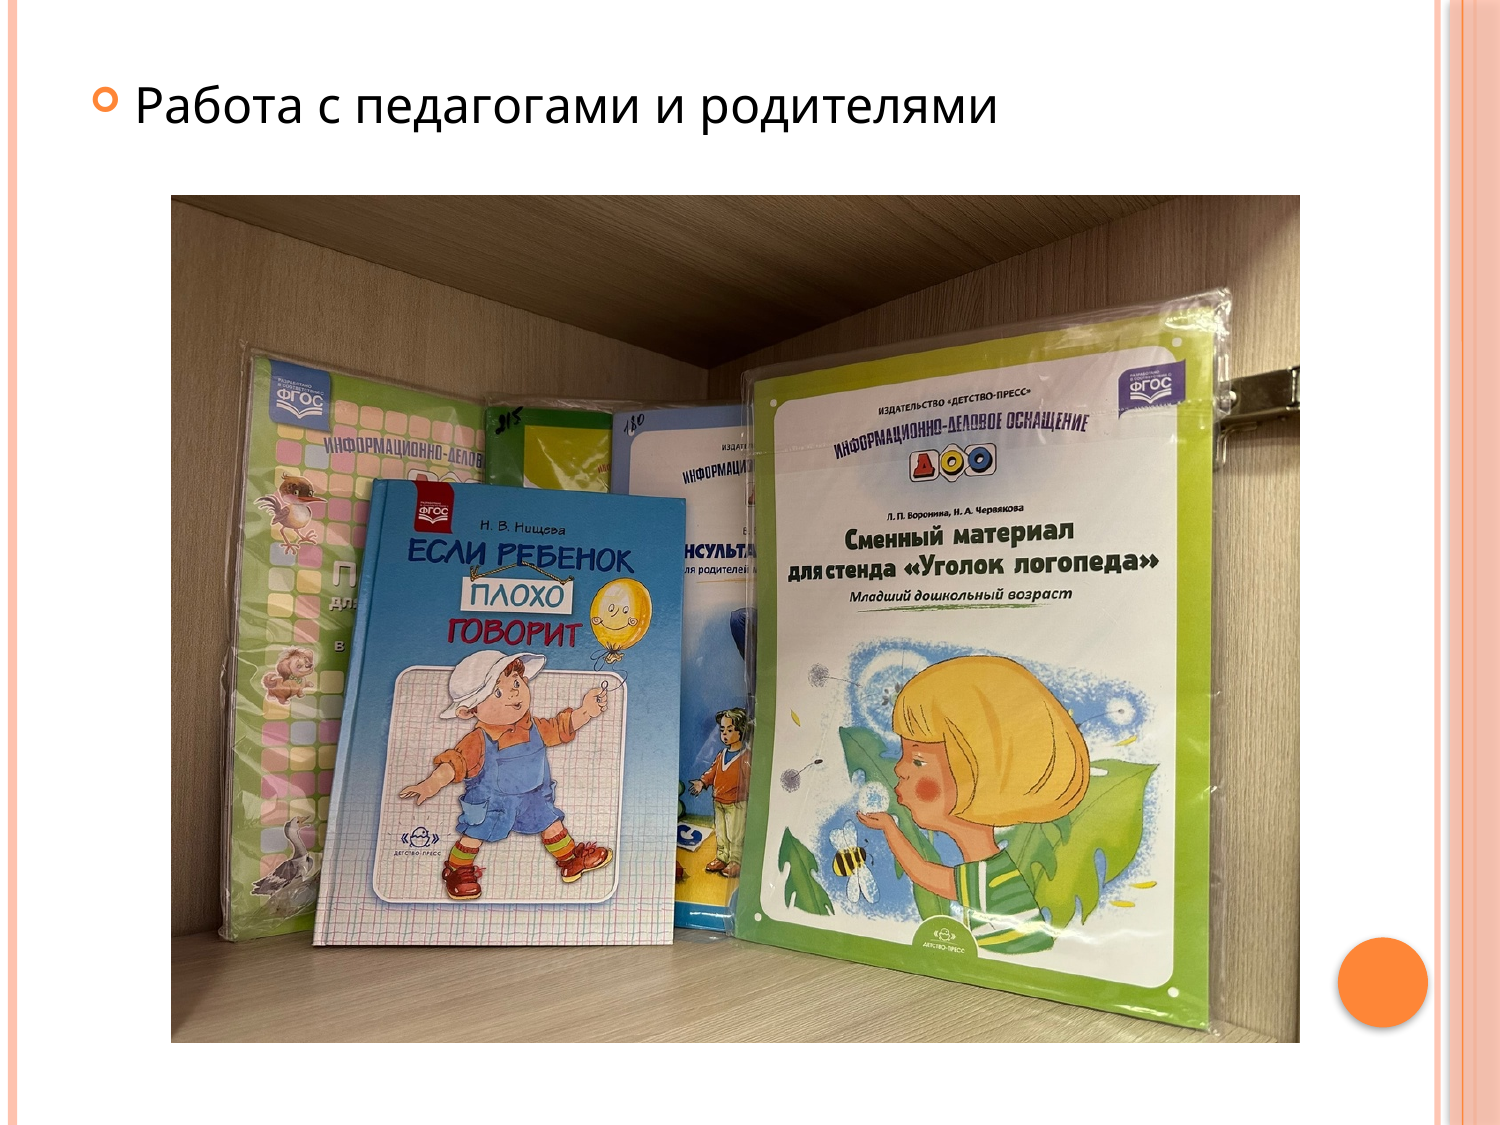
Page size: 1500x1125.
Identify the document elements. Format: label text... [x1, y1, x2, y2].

list Работа с педагогами и родителями [75, 66, 1300, 1062]
picture [170, 195, 1301, 1043]
